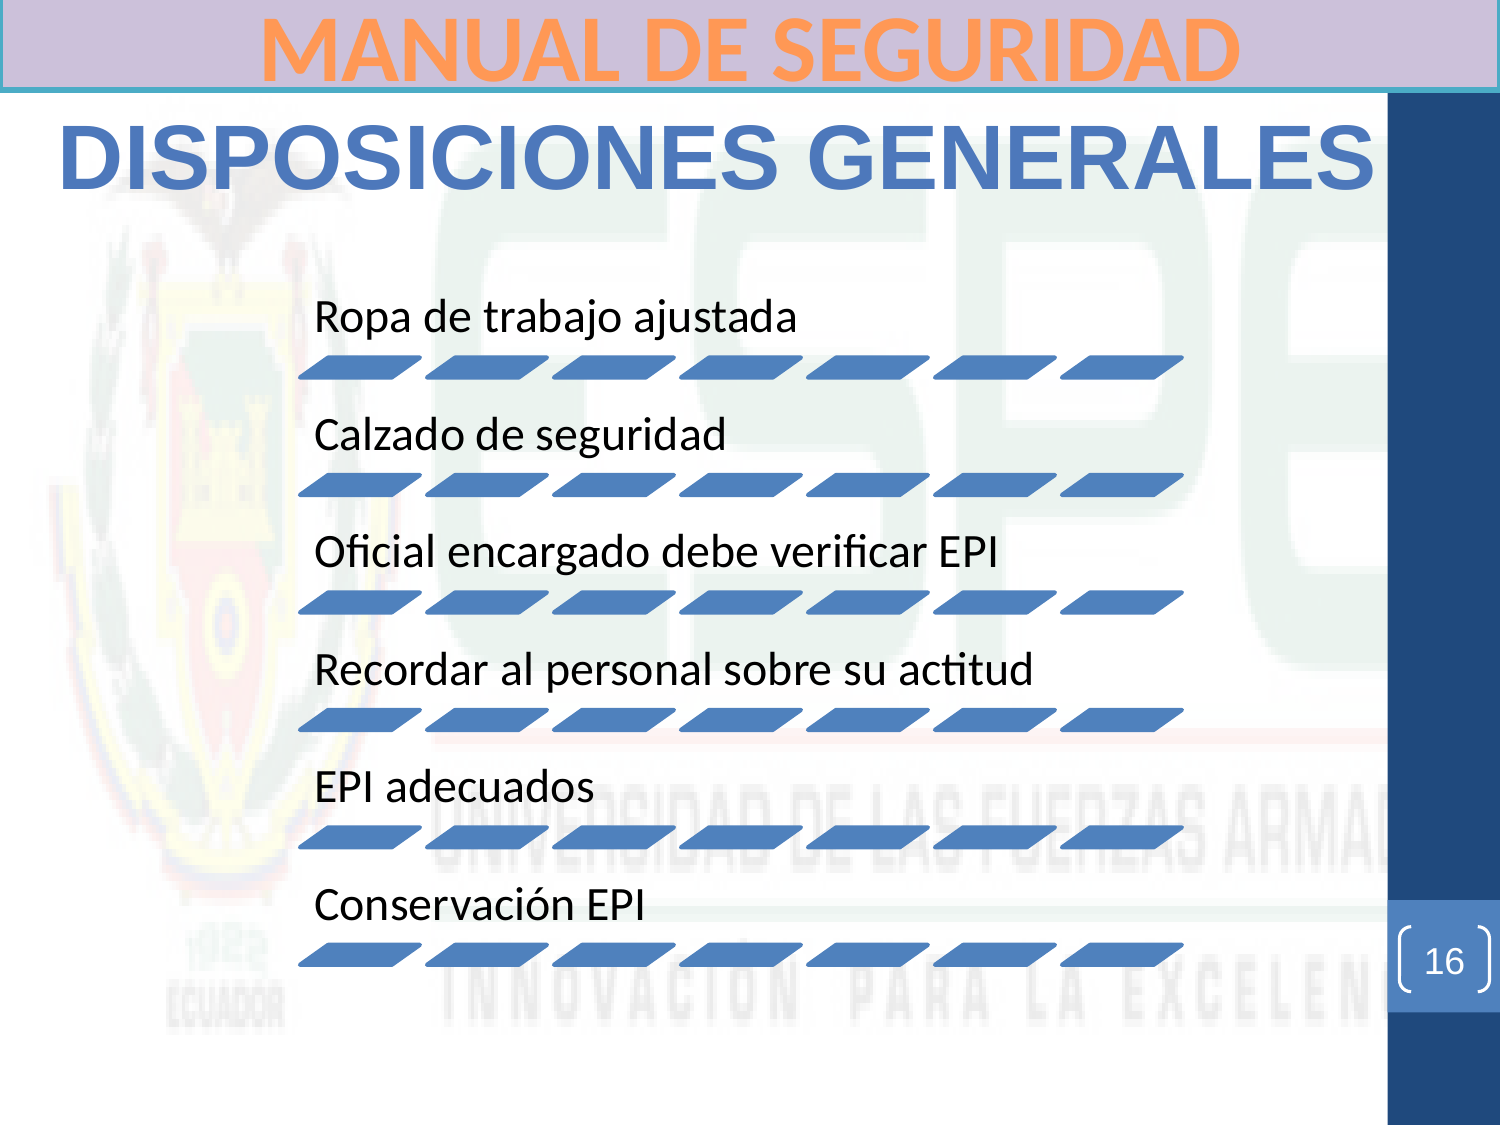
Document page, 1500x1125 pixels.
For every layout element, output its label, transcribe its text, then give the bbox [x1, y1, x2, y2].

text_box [249, 228, 1251, 1012]
text_box MANUAL DE SEGURIDAD [0, 0, 1500, 92]
slide_number 16 [1397, 925, 1492, 994]
text_box Disposiciones generales [42, 89, 1394, 215]
